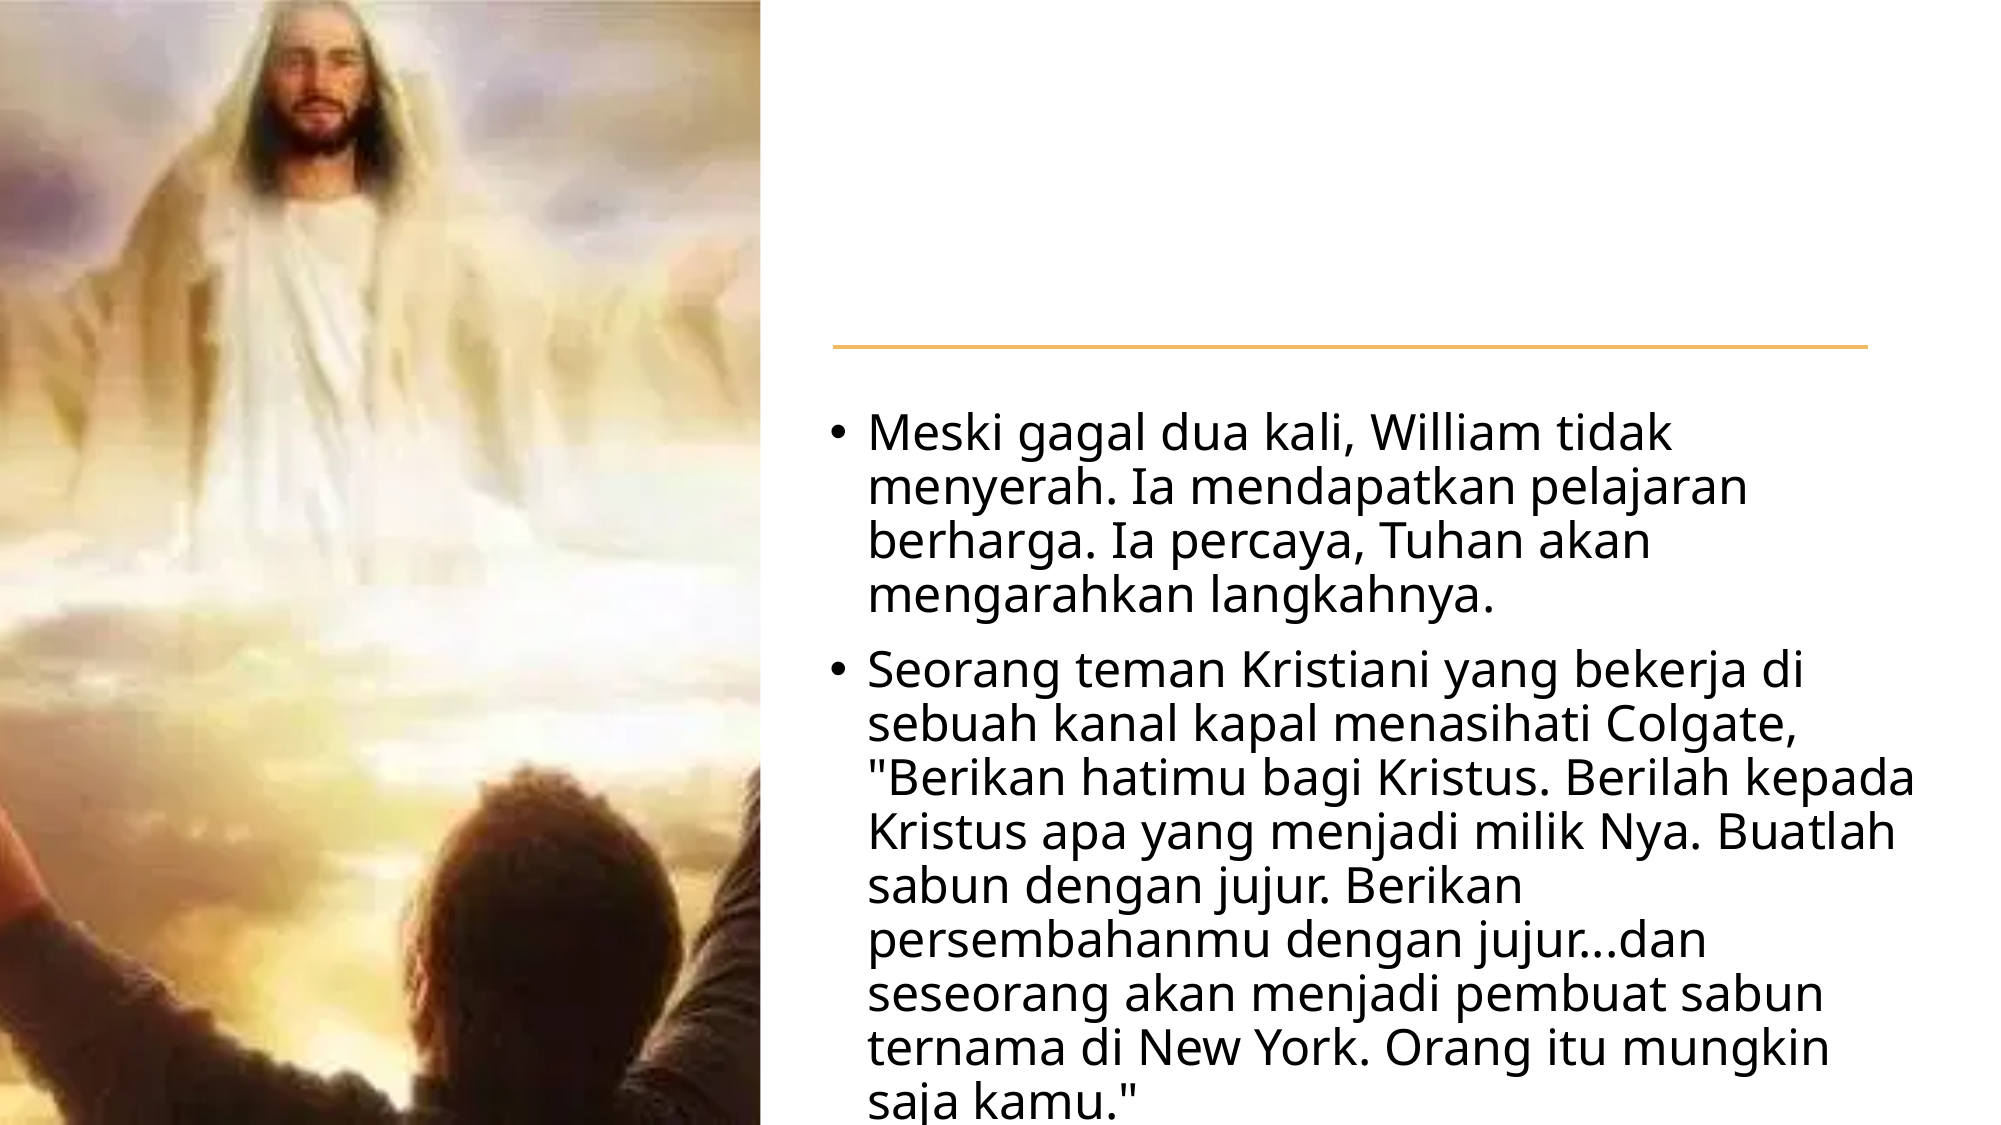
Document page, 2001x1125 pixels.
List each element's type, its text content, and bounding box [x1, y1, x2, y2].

picture [0, 0, 761, 1125]
list Meski gagal dua kali, William tidak menyerah. Ia mendapatkan pelajaran berharga. Ia percaya, Tuhan akan mengarahkan langkahnya. Seorang teman Kristiani yang bekerja di sebuah kanal kapal menasihati Colgate, "Berikan hatimu bagi Kristus. Berilah kepada Kristus apa yang menjadi milik Nya. Buatlah sabun dengan jujur. Berikan persembahanmu dengan jujur...dan seseorang akan menjadi pembuat sabun ternama di New York. Orang itu mungkin saja kamu." [814, 399, 1935, 1097]
